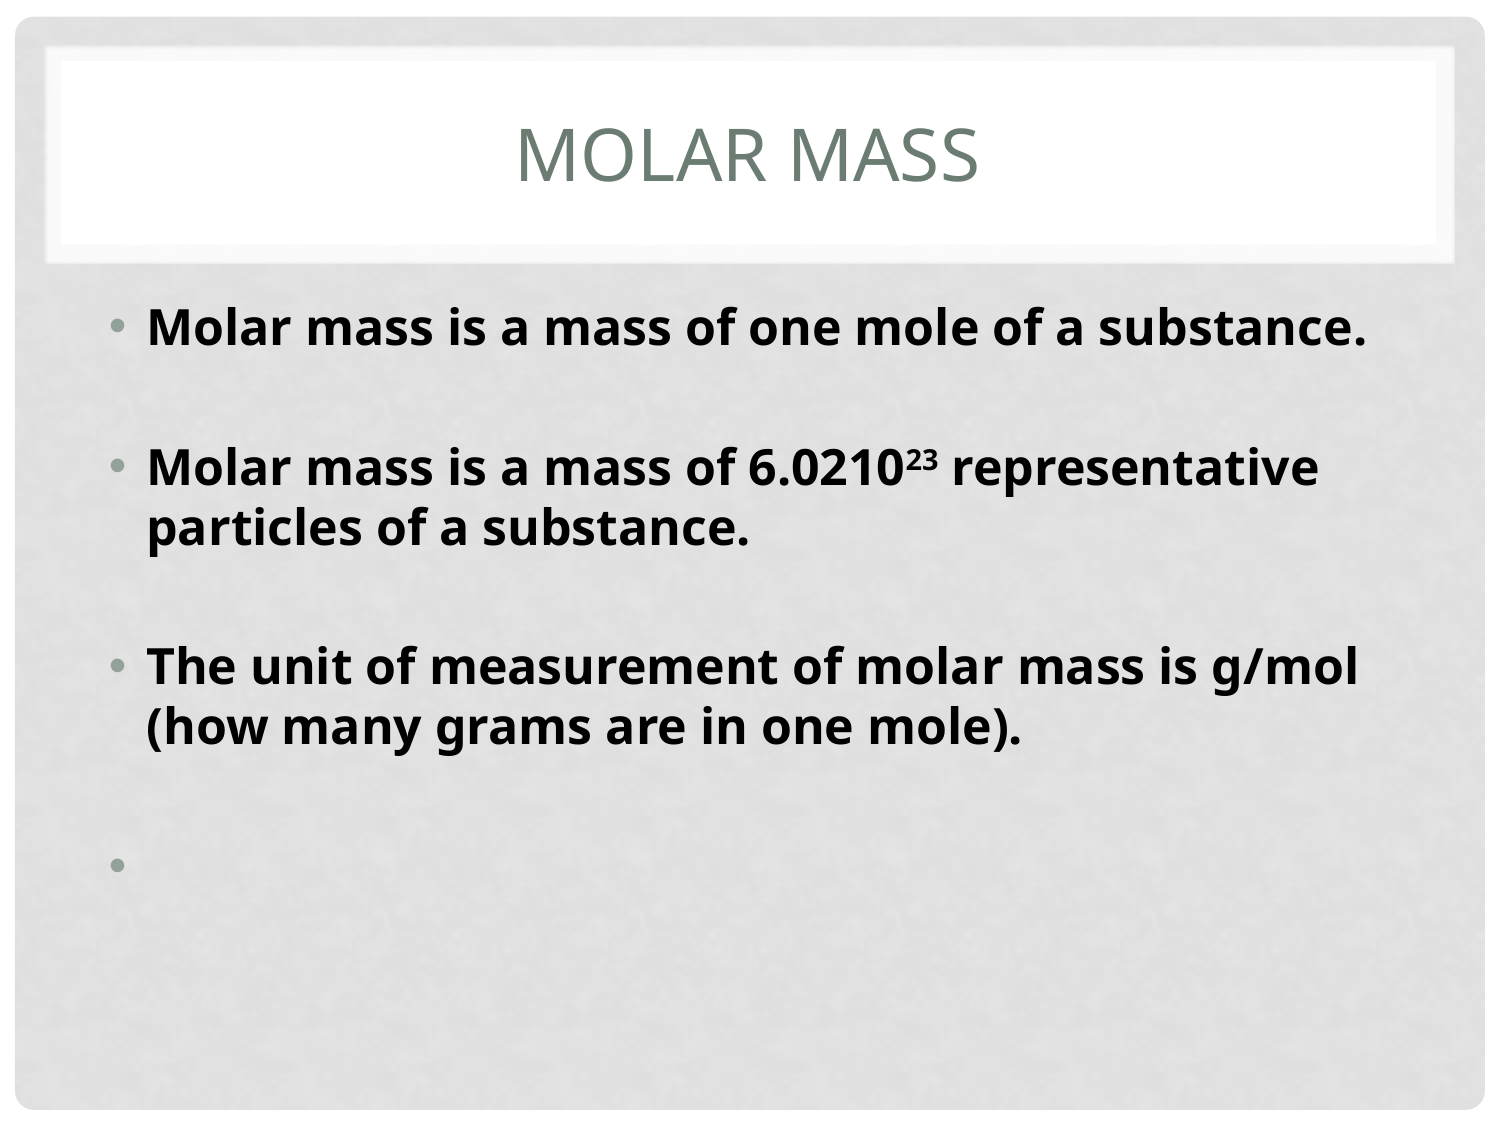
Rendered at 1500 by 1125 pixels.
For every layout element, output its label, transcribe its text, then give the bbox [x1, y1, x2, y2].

title Molar Mass [69, 66, 1425, 238]
